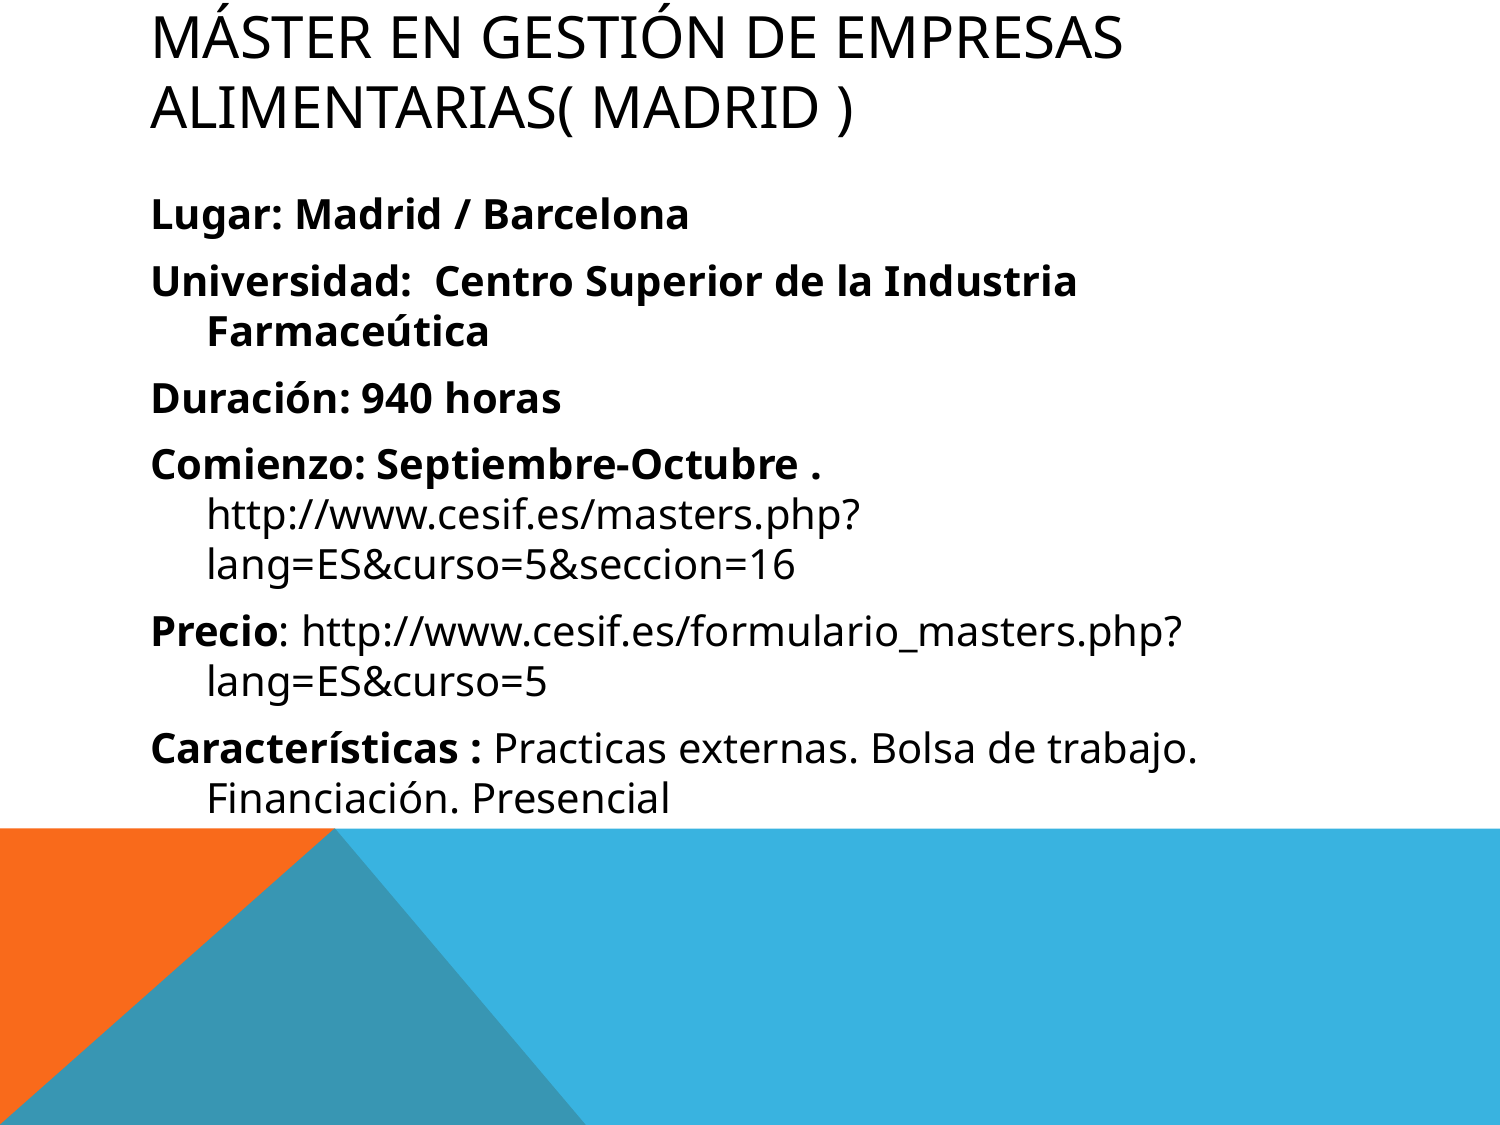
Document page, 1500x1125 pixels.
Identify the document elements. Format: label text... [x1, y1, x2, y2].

title Máster en gestión de empresas alimentarias( Madrid ) [135, 60, 1369, 150]
list Lugar: Madrid / Barcelona Universidad: Centro Superior de la Industria Farmaceútica Duración: 940 horas Comienzo: Septiembre-Octubre . http://www.cesif.es/masters.php?lang=ES&curso=5&seccion=16 Precio: http://www.cesif.es/formulario_masters.php?lang=ES&curso=5 Características : Practicas externas. Bolsa de trabajo. Financiación. Presencial [135, 180, 1369, 768]
